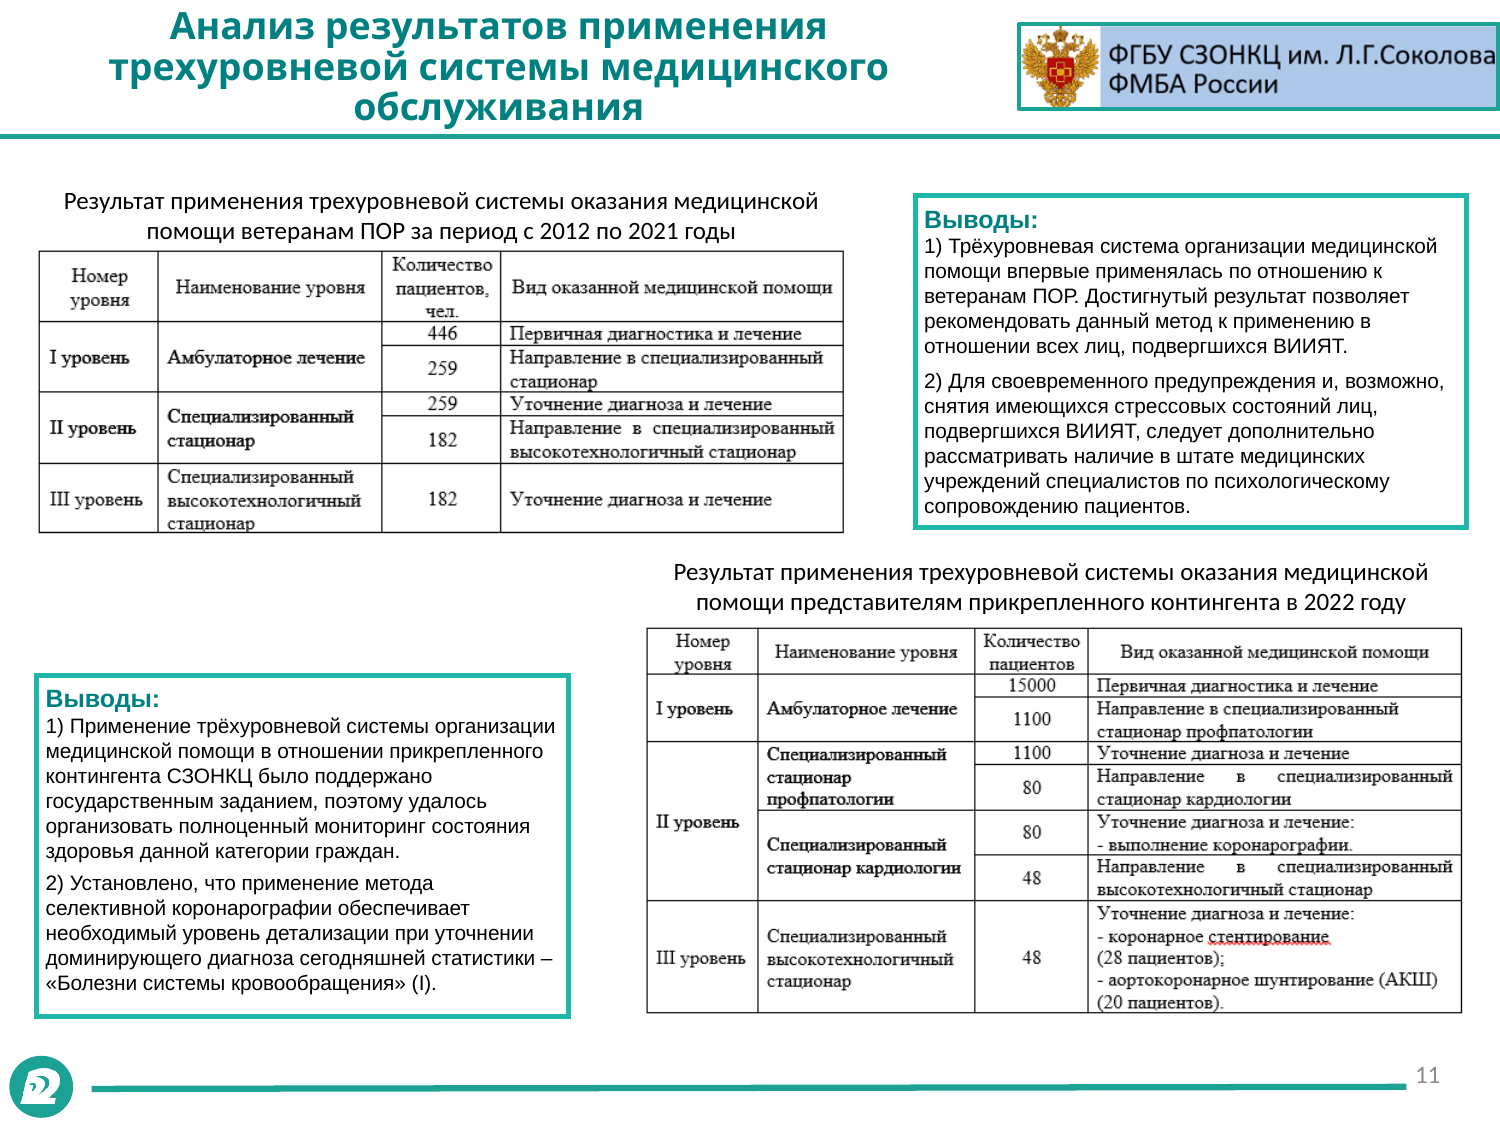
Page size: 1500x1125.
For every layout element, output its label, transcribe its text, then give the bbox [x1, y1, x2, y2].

picture [1021, 25, 1497, 108]
text_box Результат применения трехуровневой системы оказания медицинской помощи ветеранам ПОР за период с 2012 по 2021 годы [25, 177, 859, 252]
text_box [9, 1055, 74, 1118]
text_box Выводы: 1) Трёхуровневая система организации медицинской помощи впервые применялась по отношению к ветеранам ПОР. Достигнутый результат позволяет рекомендовать данный метод к применению в отношении всех лиц, подвергшихся ВИИЯТ. 2) Для своевременного предупреждения и, возможно, снятия имеющихся стрессовых состояний лиц, подвергшихся ВИИЯТ, следует дополнительно рассматривать наличие в штате медицинских учреждений специалистов по психологическому сопровождению пациентов. [915, 195, 1467, 528]
picture [35, 247, 849, 537]
picture [643, 623, 1467, 1017]
title Анализ результатов применения трехуровневой системы медицинского обслуживания [0, 0, 999, 134]
slide_number 11 [1117, 1043, 1456, 1104]
text_box Результат применения трехуровневой системы оказания медицинской помощи представителям прикрепленного контингента в 2022 году [628, 548, 1475, 624]
text_box Выводы: 1) Применение трёхуровневой системы организации медицинской помощи в отношении прикрепленного контингента СЗОНКЦ было поддержано государственным заданием, поэтому удалось организовать полноценный мониторинг состояния здоровья данной категории граждан. 2) Установлено, что применение метода селективной коронарографии обеспечивает необходимый уровень детализации при уточнении доминирующего диагноза сегодняшней статистики – «Болезни системы кровообращения» (I). [36, 675, 569, 1017]
